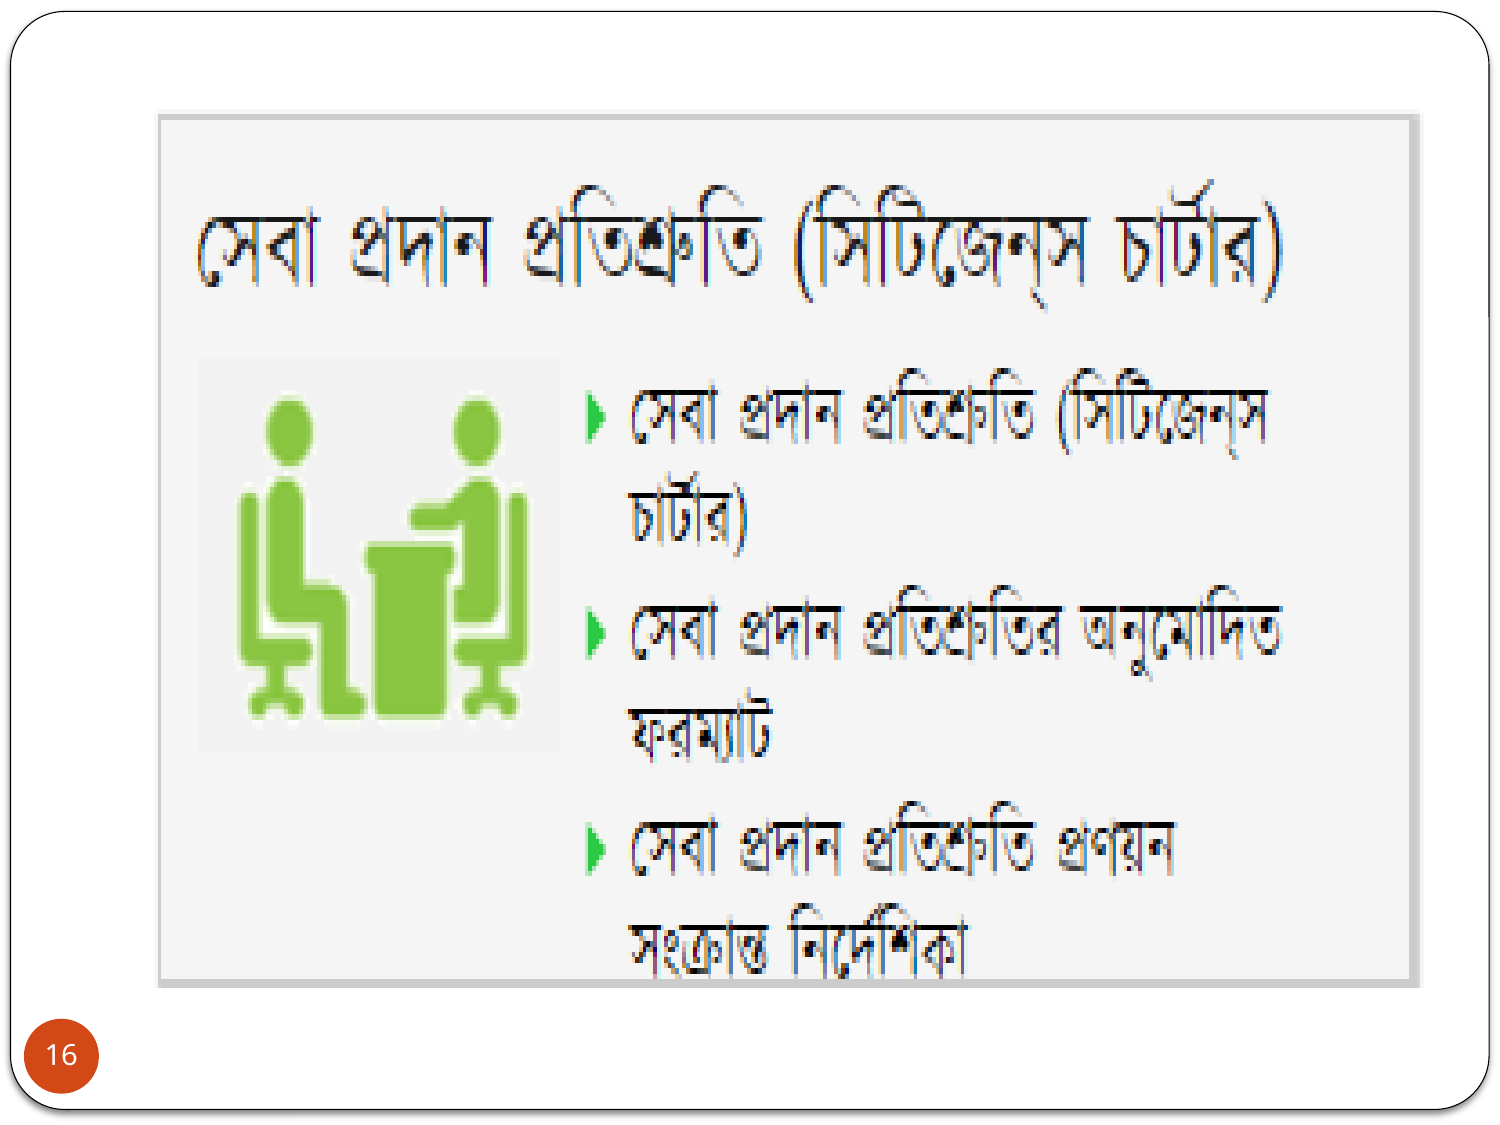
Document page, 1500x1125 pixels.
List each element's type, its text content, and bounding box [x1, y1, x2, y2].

picture [149, 99, 1426, 988]
slide_number 16 [23, 1018, 99, 1094]
